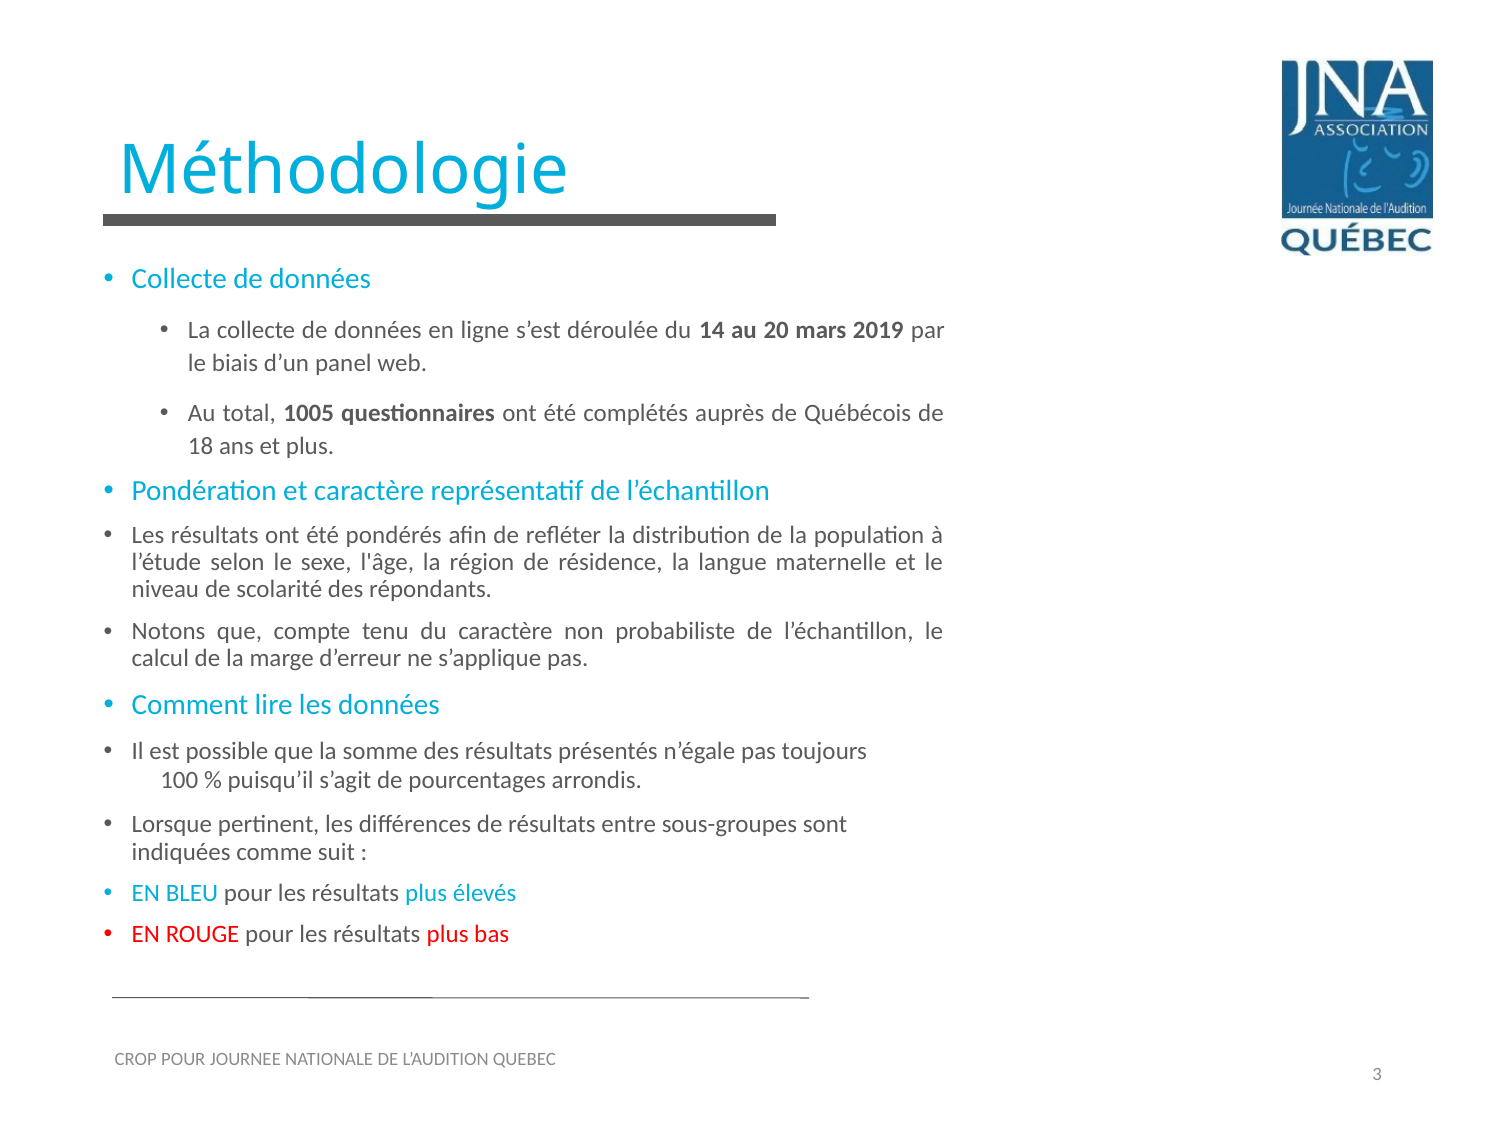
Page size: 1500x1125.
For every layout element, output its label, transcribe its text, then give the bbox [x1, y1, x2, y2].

list Collecte de données La collecte de données en ligne s’est déroulée du 14 au 20 mars 2019 par le biais d’un panel web. Au total, 1005 questionnaires ont été complétés auprès de Québécois de 18 ans et plus. Pondération et caractère représentatif de l’échantillon Les résultats ont été pondérés afin de refléter la distribution de la population à l’étude selon le sexe, l'âge, la région de résidence, la langue maternelle et le niveau de scolarité des répondants. Notons que, compte tenu du caractère non probabiliste de l’échantillon, le calcul de la marge d’erreur ne s’applique pas. Comment lire les données Il est possible que la somme des résultats présentés n’égale pas toujours 100 % puisqu’il s’agit de pourcentages arrondis. Lorsque pertinent, les différences de résultats entre sous-groupes sont indiquées comme suit : EN BLEU pour les résultats plus élevés EN ROUGE pour les résultats plus bas [88, 255, 960, 1058]
footer CROP POUR JOURNEE NATIONALE DE L’AUDITION QUEBEC [41, 1027, 630, 1088]
picture [1281, 58, 1433, 256]
slide_number 3 [1059, 1042, 1397, 1103]
title Méthodologie [103, 59, 1397, 278]
